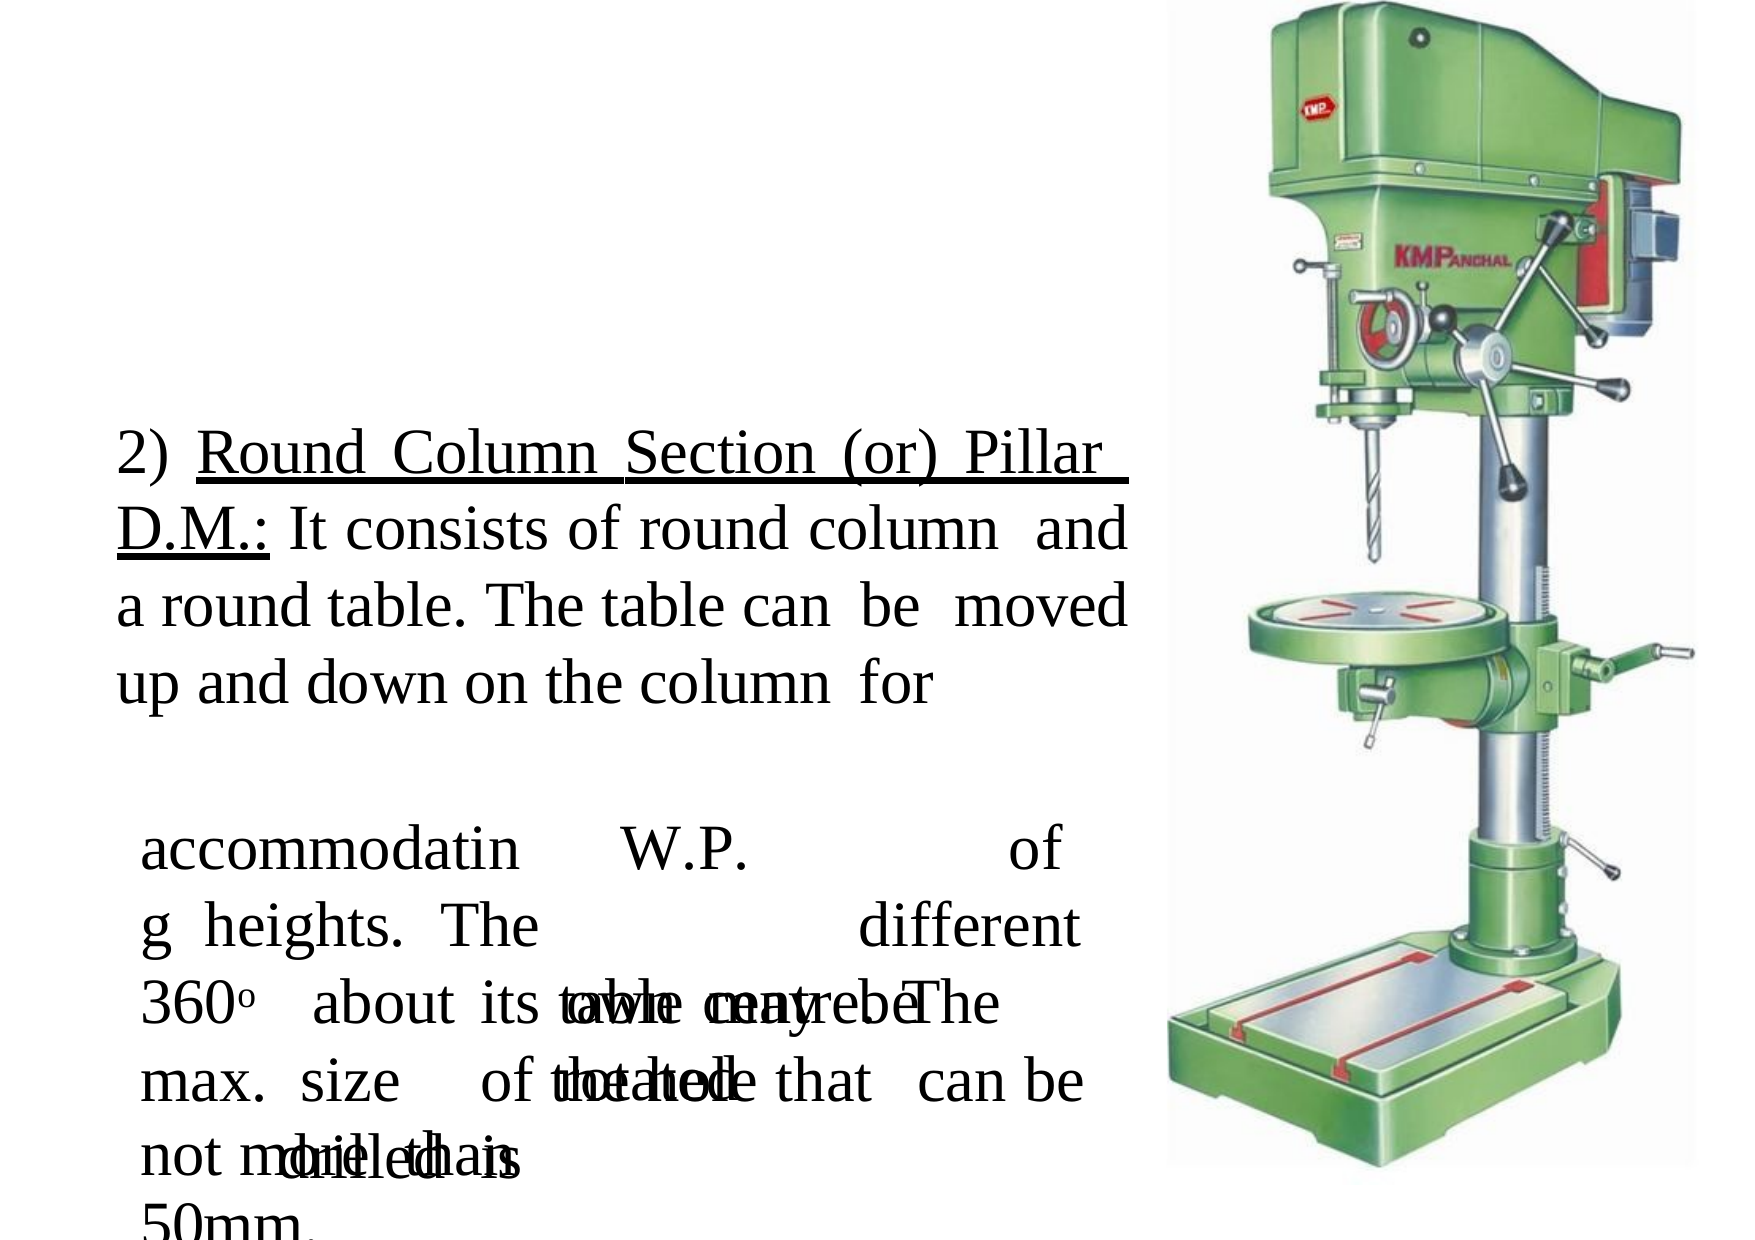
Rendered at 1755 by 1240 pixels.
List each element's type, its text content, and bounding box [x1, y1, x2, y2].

text_box [1166, 0, 1700, 1185]
text_box accommodating heights. The [138, 800, 554, 954]
text_box 360o about its own centre. The max. size of the hole that can be drilled is [138, 954, 1154, 1191]
text_box 2) Round Column Section (or) Pillar D.M.: It consists of round column and a round table. The table can be moved up and down on the column for [114, 394, 1130, 719]
text_box not more than 50mm. [138, 1116, 711, 1240]
text_box W.P. of different table may be rotated [556, 800, 1154, 954]
